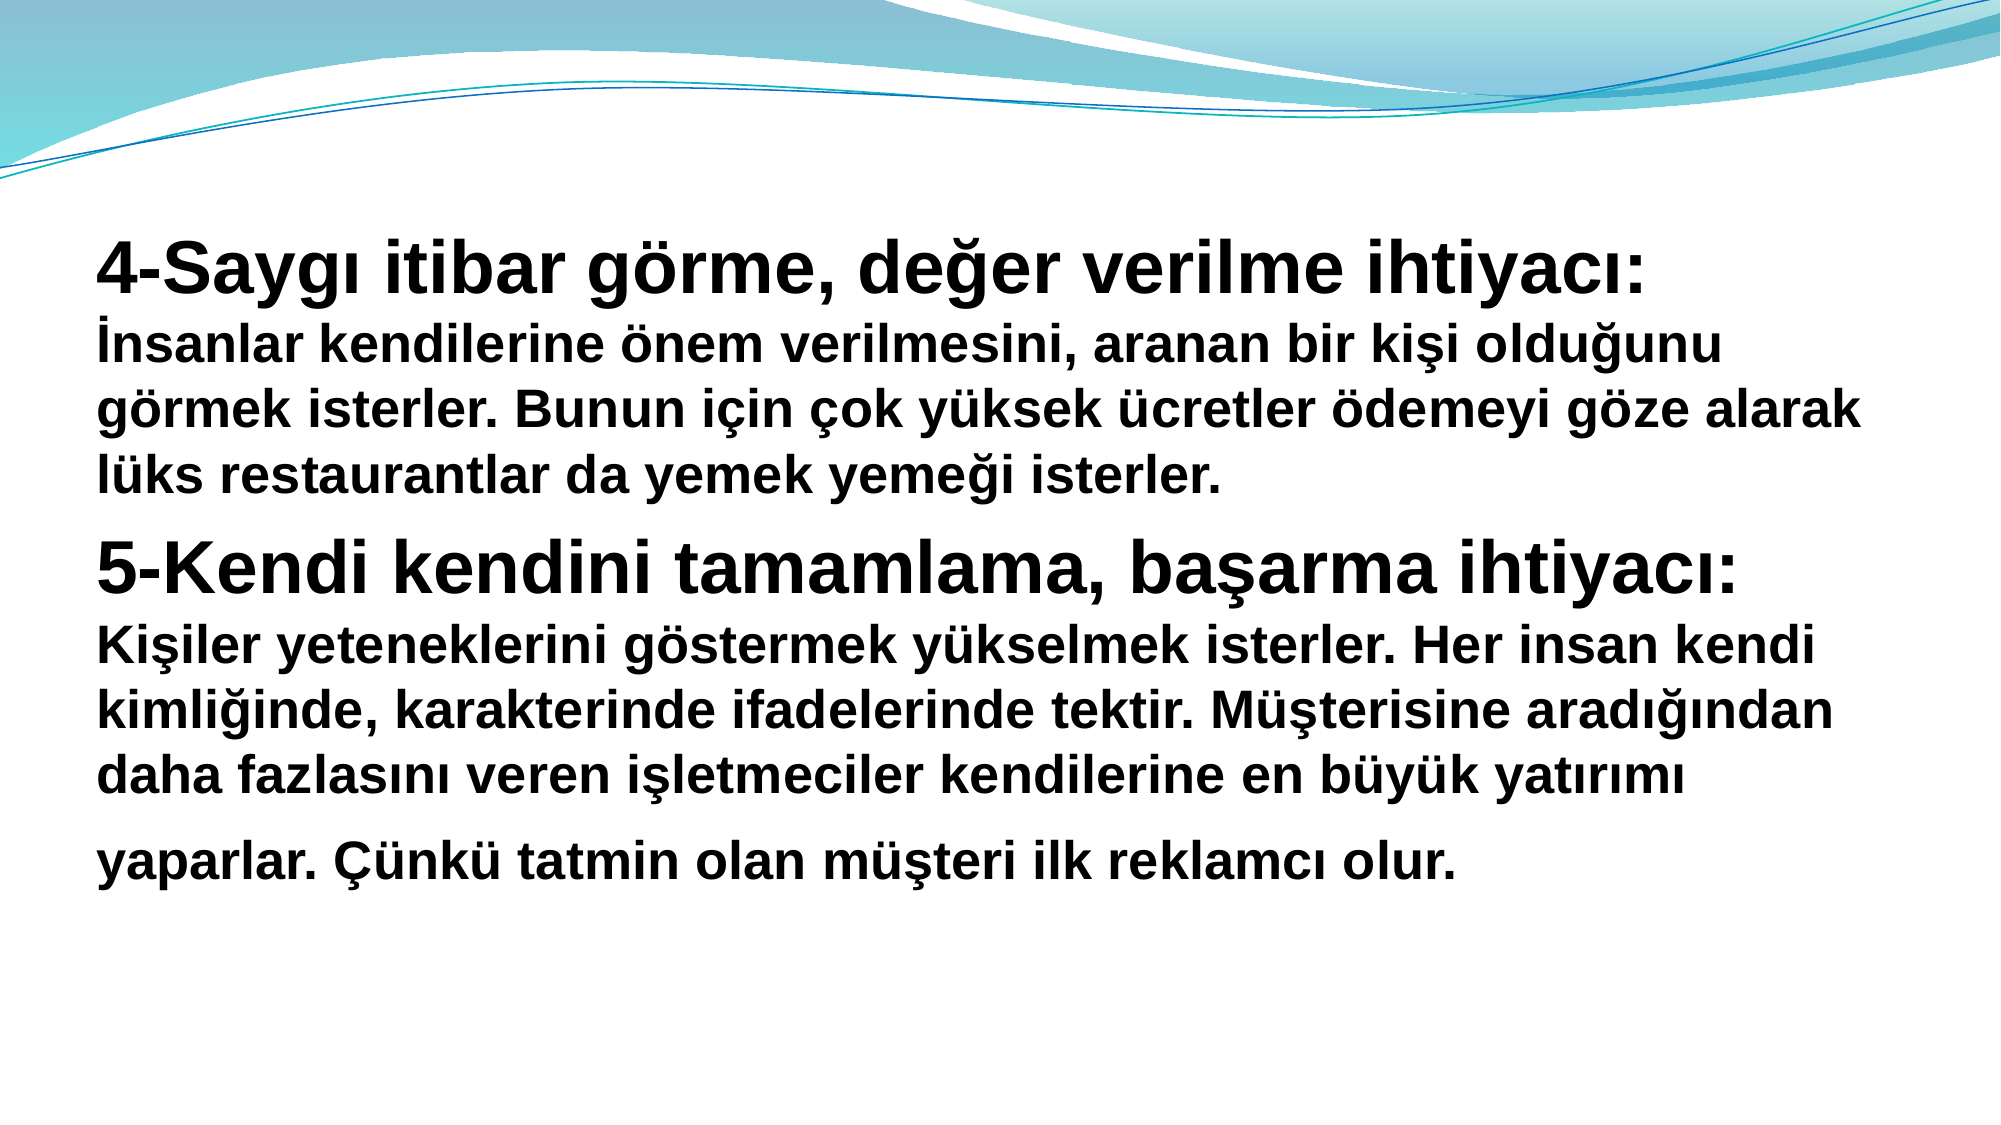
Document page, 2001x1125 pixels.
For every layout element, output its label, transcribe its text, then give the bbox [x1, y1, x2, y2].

list 4-Saygı itibar görme, değer verilme ihtiyacı: İnsanlar kendilerine önem verilmesini, aranan bir kişi olduğunu görmek isterler. Bunun için çok yüksek ücretler ödemeyi göze alarak lüks restaurantlar da yemek yemeği isterler. 5-Kendi kendini tamamlama, başarma ihtiyacı: Kişiler yeteneklerini göstermek yükselmek isterler. Her insan kendi kimliğinde, karakterinde ifadelerinde tektir. Müşterisine aradığından daha fazlasını veren işletmeciler kendilerine en büyük yatırımı yaparlar. Çünkü tatmin olan müşteri ilk reklamcı olur. [81, 211, 1882, 1036]
